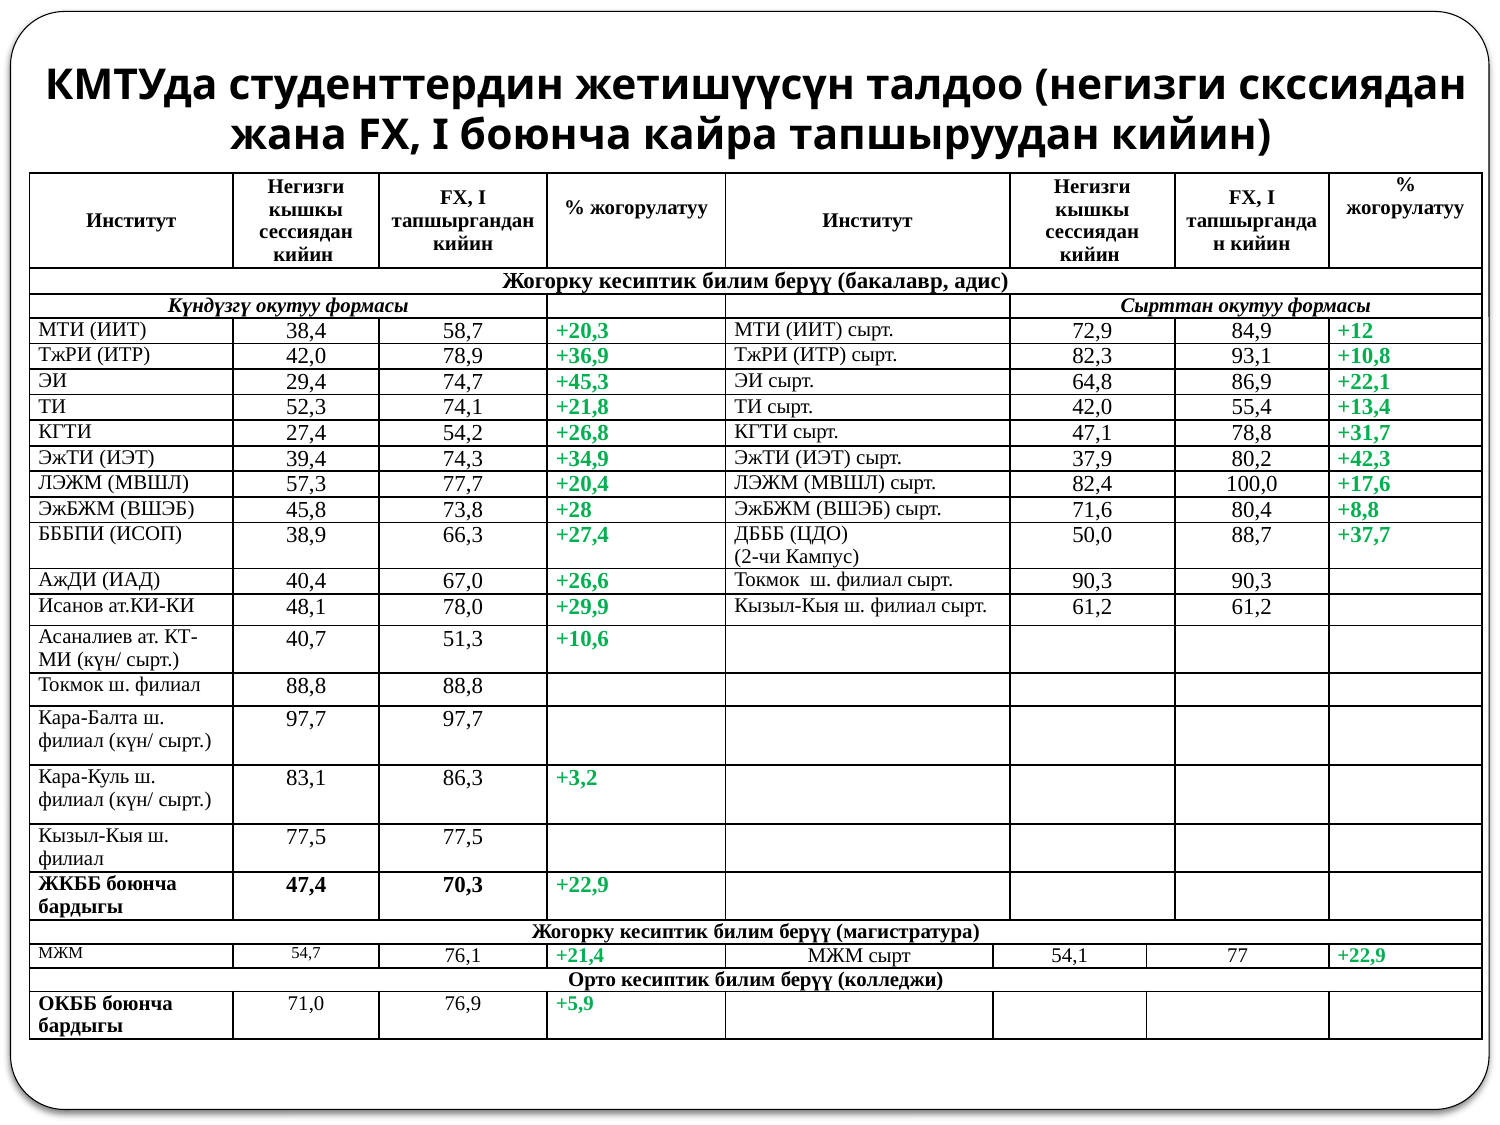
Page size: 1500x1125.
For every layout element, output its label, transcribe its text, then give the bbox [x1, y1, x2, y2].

table_cell [1011, 707, 1174, 764]
table_cell МЖМ сырт [726, 945, 992, 967]
table_cell ТИ [30, 395, 232, 419]
table_cell [1176, 873, 1328, 919]
table_cell 54,2 [380, 421, 546, 445]
table_cell [548, 825, 725, 871]
table_cell 37,9 [1011, 447, 1174, 470]
table_cell 97,7 [380, 707, 546, 764]
table_cell Кара-Балта ш. филиал (күн/ сырт.) [30, 707, 232, 764]
table_cell 57,3 [234, 472, 378, 496]
table_cell 45,8 [234, 498, 378, 522]
table_cell АжДИ (ИАД) [30, 569, 232, 593]
table_cell ТИ сырт. [726, 395, 1009, 419]
table_cell [994, 992, 1146, 1038]
table_cell +36,9 [548, 344, 725, 368]
table_cell [1176, 626, 1328, 672]
table_cell 38,9 [234, 523, 378, 568]
table_cell +3,2 [548, 766, 725, 823]
table_cell 48,1 [234, 595, 378, 625]
table_cell 29,4 [234, 370, 378, 394]
table_cell [1011, 674, 1174, 705]
table_cell ЭИ сырт. [726, 370, 1009, 394]
table_header FX, I тапшыргандан кийин [380, 174, 546, 267]
table_header % жогорулатуу [1330, 174, 1481, 267]
table_cell 90,3 [1011, 569, 1174, 593]
table_cell ЭжТИ (ИЭТ) сырт. [726, 447, 1009, 470]
table_cell 90,3 [1176, 569, 1328, 593]
table_cell ЛЭЖМ (МВШЛ) [30, 472, 232, 496]
table_cell Орто кесиптик билим берүү (колледжи) [30, 969, 1481, 991]
table_cell 77,7 [380, 472, 546, 496]
table_cell +22,9 [1330, 945, 1481, 967]
table_cell ТжРИ (ИТР) [30, 344, 232, 368]
table_cell Токмок ш. филиал [30, 674, 232, 705]
title КМТУда студенттердин жетишүүсүн талдоо (негизги скссиядан жана FX, I боюнча кайра тапшыруудан кийин) [29, 19, 1483, 172]
table_cell [726, 825, 1009, 871]
table_cell [1176, 766, 1328, 823]
table_cell 77,5 [234, 825, 378, 871]
table_header FX, I тапшыргандан кийин [1176, 174, 1328, 267]
table_cell 73,8 [380, 498, 546, 522]
table_cell 40,4 [234, 569, 378, 593]
table_cell +13,4 [1330, 395, 1481, 419]
table_cell ЭжТИ (ИЭТ) [30, 447, 232, 470]
table_cell Кара-Куль ш. филиал (күн/ сырт.) [30, 766, 232, 823]
table_cell 82,4 [1011, 472, 1174, 496]
table_cell 84,9 [1176, 319, 1328, 343]
table_cell [1330, 825, 1481, 871]
table_cell 70,3 [380, 873, 546, 919]
table_cell Кызыл-Кыя ш. филиал [30, 825, 232, 871]
table_cell +10,6 [548, 626, 725, 672]
table_cell +22,9 [548, 873, 725, 919]
table_cell [1176, 825, 1328, 871]
table_cell ЭИ [30, 370, 232, 394]
table_cell 78,0 [380, 595, 546, 625]
table_cell +26,6 [548, 569, 725, 593]
table_cell 66,3 [380, 523, 546, 568]
table_cell 67,0 [380, 569, 546, 593]
table_header Негизги кышкы сессиядан кийин [234, 174, 378, 267]
table_cell ЛЭЖМ (МВШЛ) сырт. [726, 472, 1009, 496]
table_cell 50,0 [1011, 523, 1174, 568]
table_cell 39,4 [234, 447, 378, 470]
table_cell [726, 992, 992, 1038]
table_cell 55,4 [1176, 395, 1328, 419]
table_cell МТИ (ИИТ) сырт. [726, 319, 1009, 343]
table_header % жогорулатуу [548, 174, 725, 267]
table_cell КГТИ сырт. [726, 421, 1009, 445]
table_cell Жогорку кесиптик билим берүү (бакалавр, адис) [30, 269, 1481, 293]
table_cell Асаналиев ат. КТ-МИ (күн/ сырт.) [30, 626, 232, 672]
table_cell 88,8 [380, 674, 546, 705]
table_header Институт [726, 174, 1009, 267]
table_cell ТжРИ (ИТР) сырт. [726, 344, 1009, 368]
table_cell Күндүзгү окутуу формасы [30, 295, 546, 317]
table_cell ДБББ (ЦДО) (2-чи Кампус) [726, 523, 1009, 568]
table_cell 74,7 [380, 370, 546, 394]
table_header Институт [30, 174, 232, 267]
table_cell 74,1 [380, 395, 546, 419]
table_cell [1330, 626, 1481, 672]
table_cell +12 [1330, 319, 1481, 343]
table_cell ЖКББ боюнча бардыгы [30, 873, 232, 919]
table_cell 47,1 [1011, 421, 1174, 445]
table_cell 88,8 [234, 674, 378, 705]
table_cell 52,3 [234, 395, 378, 419]
table_cell +17,6 [1330, 472, 1481, 496]
table_cell 77 [1147, 945, 1328, 967]
table_cell 54,7 [234, 945, 378, 967]
table_cell 78,9 [380, 344, 546, 368]
table_cell +31,7 [1330, 421, 1481, 445]
table_cell ЭжБЖМ (ВШЭБ) [30, 498, 232, 522]
table_cell 38,4 [234, 319, 378, 343]
table_cell БББПИ (ИСОП) [30, 523, 232, 568]
table_cell +26,8 [548, 421, 725, 445]
table_cell +27,4 [548, 523, 725, 568]
table_cell 61,2 [1176, 595, 1328, 625]
table_cell +10,8 [1330, 344, 1481, 368]
table_cell 86,9 [1176, 370, 1328, 394]
table_cell Исанов ат.КИ-КИ [30, 595, 232, 625]
table_cell 71,6 [1011, 498, 1174, 522]
table_cell [1011, 766, 1174, 823]
table_cell [1330, 873, 1481, 919]
table_cell +20,4 [548, 472, 725, 496]
table_cell [548, 707, 725, 764]
table_cell +8,8 [1330, 498, 1481, 522]
table_cell Кызыл-Кыя ш. филиал сырт. [726, 595, 1009, 625]
table_cell 61,2 [1011, 595, 1174, 625]
table_cell [1330, 992, 1481, 1038]
table_cell [1011, 626, 1174, 672]
table_cell МЖМ [30, 945, 232, 967]
table_cell 77,5 [380, 825, 546, 871]
table_cell [726, 674, 1009, 705]
table_cell [1330, 766, 1481, 823]
table_cell +37,7 [1330, 523, 1481, 568]
table_cell [1011, 873, 1174, 919]
table_cell КГТИ [30, 421, 232, 445]
table_cell 72,9 [1011, 319, 1174, 343]
table_cell +22,1 [1330, 370, 1481, 394]
table_cell 51,3 [380, 626, 546, 672]
table_cell [726, 873, 1009, 919]
table_cell [1147, 992, 1328, 1038]
table_cell 40,7 [234, 626, 378, 672]
table_cell 27,4 [234, 421, 378, 445]
table_cell [1176, 674, 1328, 705]
table_cell 74,3 [380, 447, 546, 470]
table_cell 42,0 [234, 344, 378, 368]
table_cell 76,1 [380, 945, 546, 967]
table_cell 86,3 [380, 766, 546, 823]
table_cell 82,3 [1011, 344, 1174, 368]
table_cell [1330, 674, 1481, 705]
table_cell [1330, 707, 1481, 764]
table_cell +21,8 [548, 395, 725, 419]
table_cell +34,9 [548, 447, 725, 470]
table_cell [1330, 569, 1481, 593]
table_cell 47,4 [234, 873, 378, 919]
table_cell ЭжБЖМ (ВШЭБ) сырт. [726, 498, 1009, 522]
table_cell 58,7 [380, 319, 546, 343]
table_cell [548, 674, 725, 705]
table_cell ОКББ боюнча бардыгы [30, 992, 232, 1038]
table_cell +29,9 [548, 595, 725, 625]
table_cell 97,7 [234, 707, 378, 764]
table_cell 80,2 [1176, 447, 1328, 470]
table_cell 71,0 [234, 992, 378, 1038]
table_cell [726, 766, 1009, 823]
table_cell 93,1 [1176, 344, 1328, 368]
table_cell МТИ (ИИТ) [30, 319, 232, 343]
table_cell 78,8 [1176, 421, 1328, 445]
table_cell 42,0 [1011, 395, 1174, 419]
table_header Негизги кышкы сессиядан кийин [1011, 174, 1174, 267]
table_cell 88,7 [1176, 523, 1328, 568]
table_cell [726, 707, 1009, 764]
table_cell 80,4 [1176, 498, 1328, 522]
table_cell Токмок ш. филиал сырт. [726, 569, 1009, 593]
table_cell Жогорку кесиптик билим берүү (магистратура) [30, 921, 1481, 943]
table_cell 54,1 [994, 945, 1146, 967]
table_cell 76,9 [380, 992, 546, 1038]
table_cell [726, 626, 1009, 672]
table_cell [548, 295, 725, 317]
table_cell [1176, 707, 1328, 764]
table_cell +45,3 [548, 370, 725, 394]
table_cell [726, 295, 1009, 317]
table_cell +5,9 [548, 992, 725, 1038]
table_cell Сырттан окутуу формасы [1011, 295, 1481, 317]
table_cell 100,0 [1176, 472, 1328, 496]
table_cell +42,3 [1330, 447, 1481, 470]
table_cell +28 [548, 498, 725, 522]
table_cell +20,3 [548, 319, 725, 343]
table_cell 83,1 [234, 766, 378, 823]
table_cell [1011, 825, 1174, 871]
table_cell 64,8 [1011, 370, 1174, 394]
table_cell [1330, 595, 1481, 625]
table_cell +21,4 [548, 945, 725, 967]
